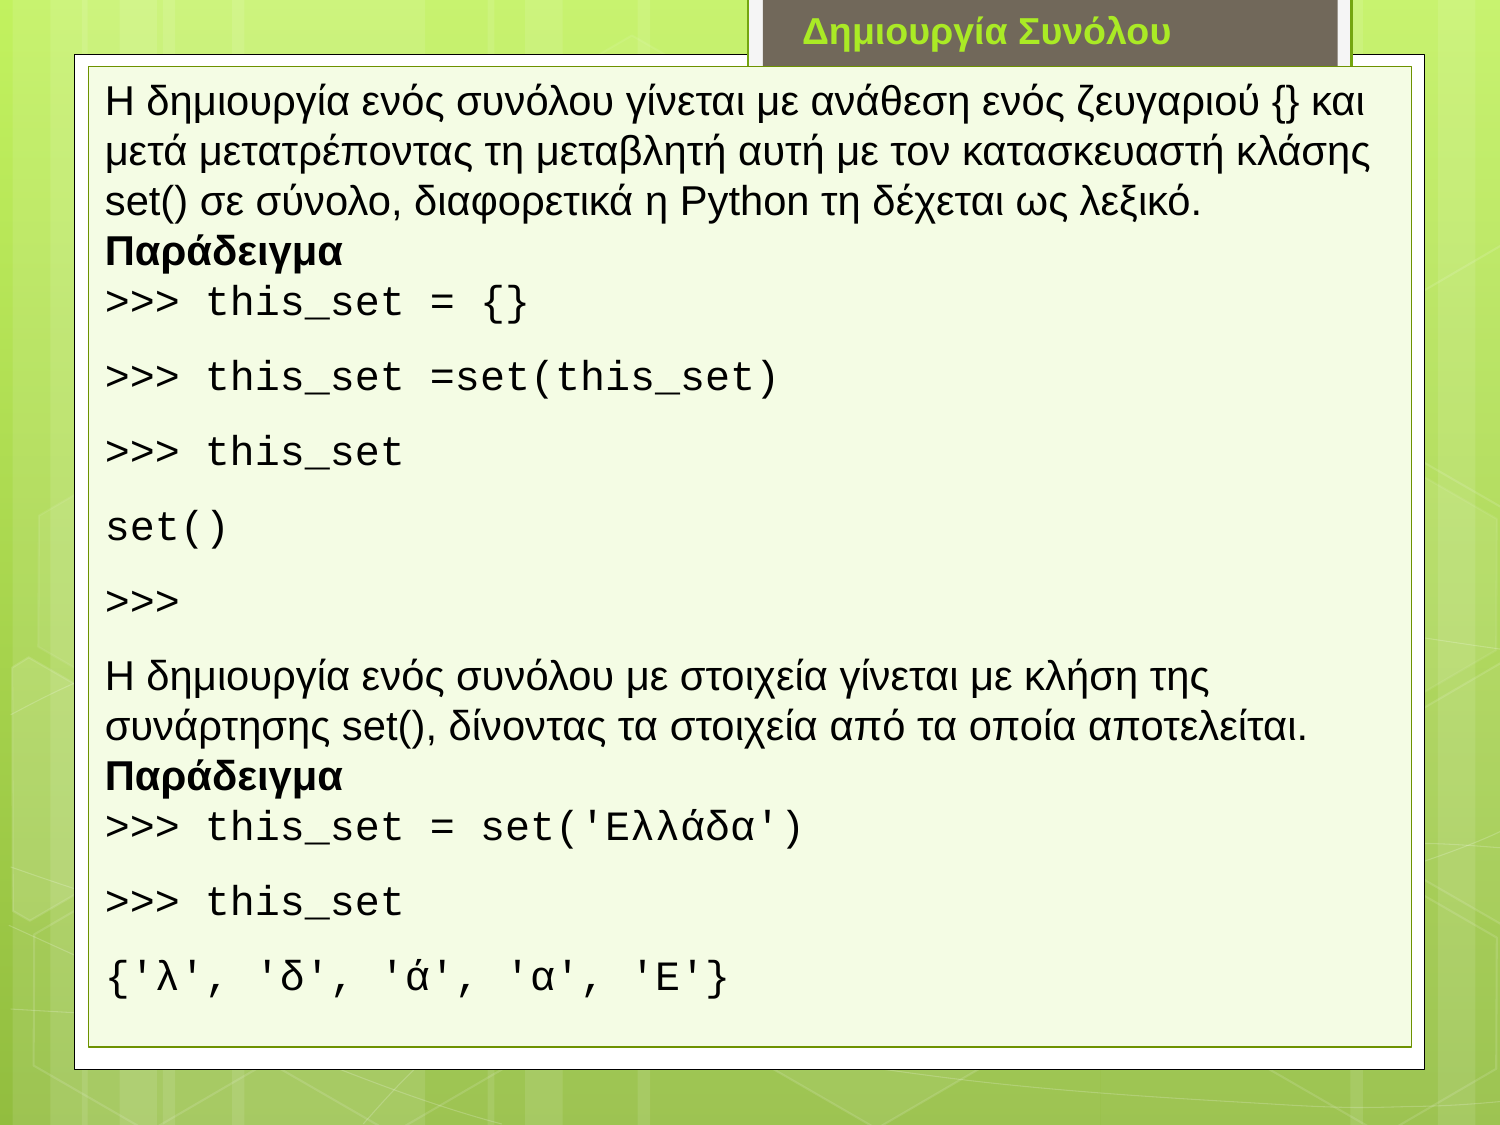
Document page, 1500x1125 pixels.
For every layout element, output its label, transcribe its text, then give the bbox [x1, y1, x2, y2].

text_box [87, 65, 1413, 1048]
text_box Δημιουργία Συνόλου [787, 0, 1187, 60]
text_box Η δημιουργία ενός συνόλου γίνεται με ανάθεση ενός ζευγαριού {} και μετά μετατρέποντας τη μεταβλητή αυτή με τον κατασκευαστή κλάσης set() σε σύνολο, διαφορετικά η Python τη δέχεται ως λεξικό. Παράδειγμα >>> this_set = {} >>> this_set =set(this_set) >>> this_set set() >>> Η δημιουργία ενός συνόλου με στοιχεία γίνεται με κλήση της συνάρτησης set(), δίνοντας τα στοιχεία από τα οποία αποτελείται. Παράδειγμα >>> this_set = set('Ελλάδα') >>> this_set {'λ', 'δ', 'ά', 'α', 'Ε'} [90, 66, 1412, 1006]
